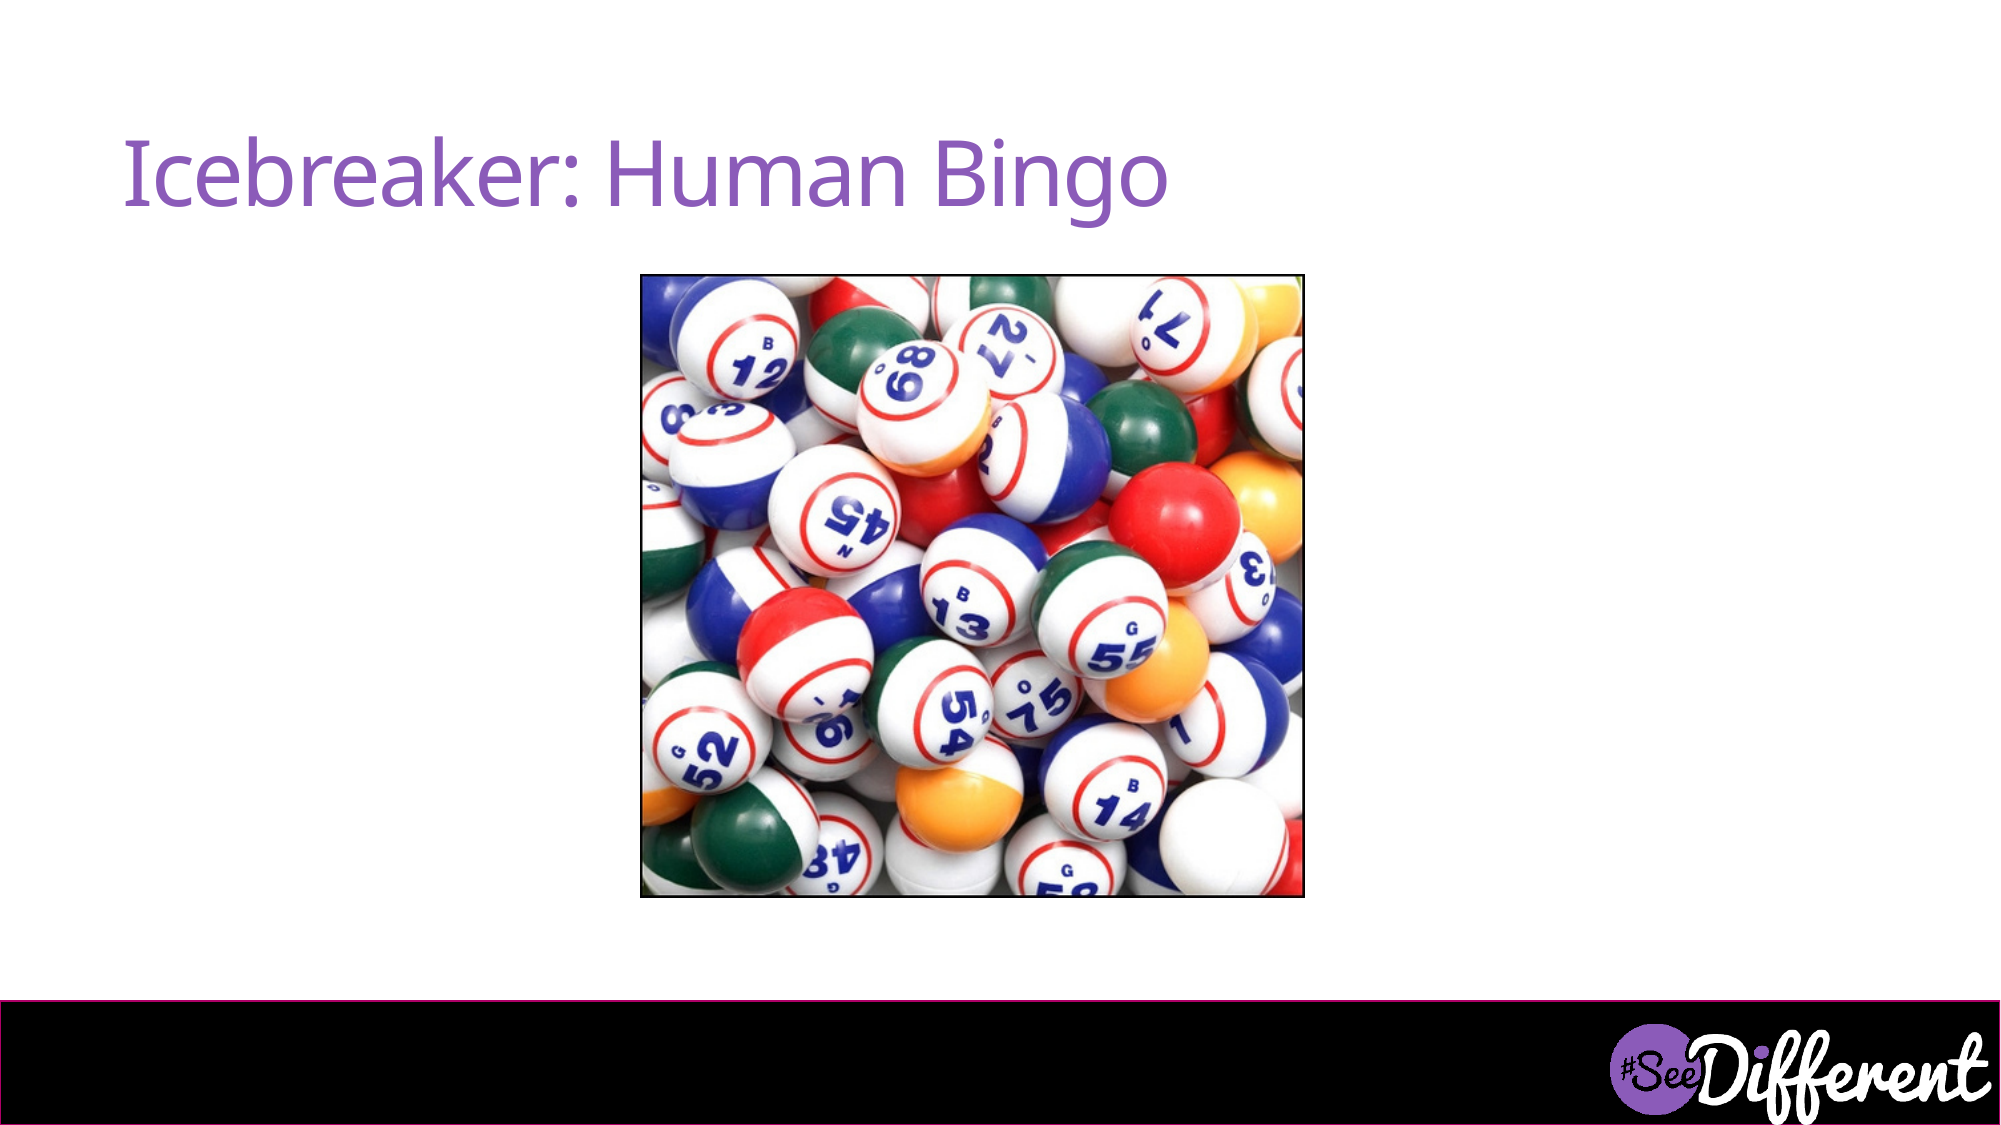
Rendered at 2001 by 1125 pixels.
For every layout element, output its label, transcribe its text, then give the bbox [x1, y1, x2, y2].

title Icebreaker: Human Bingo [107, 81, 1875, 275]
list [639, 274, 1305, 899]
picture [1604, 1017, 1996, 1125]
